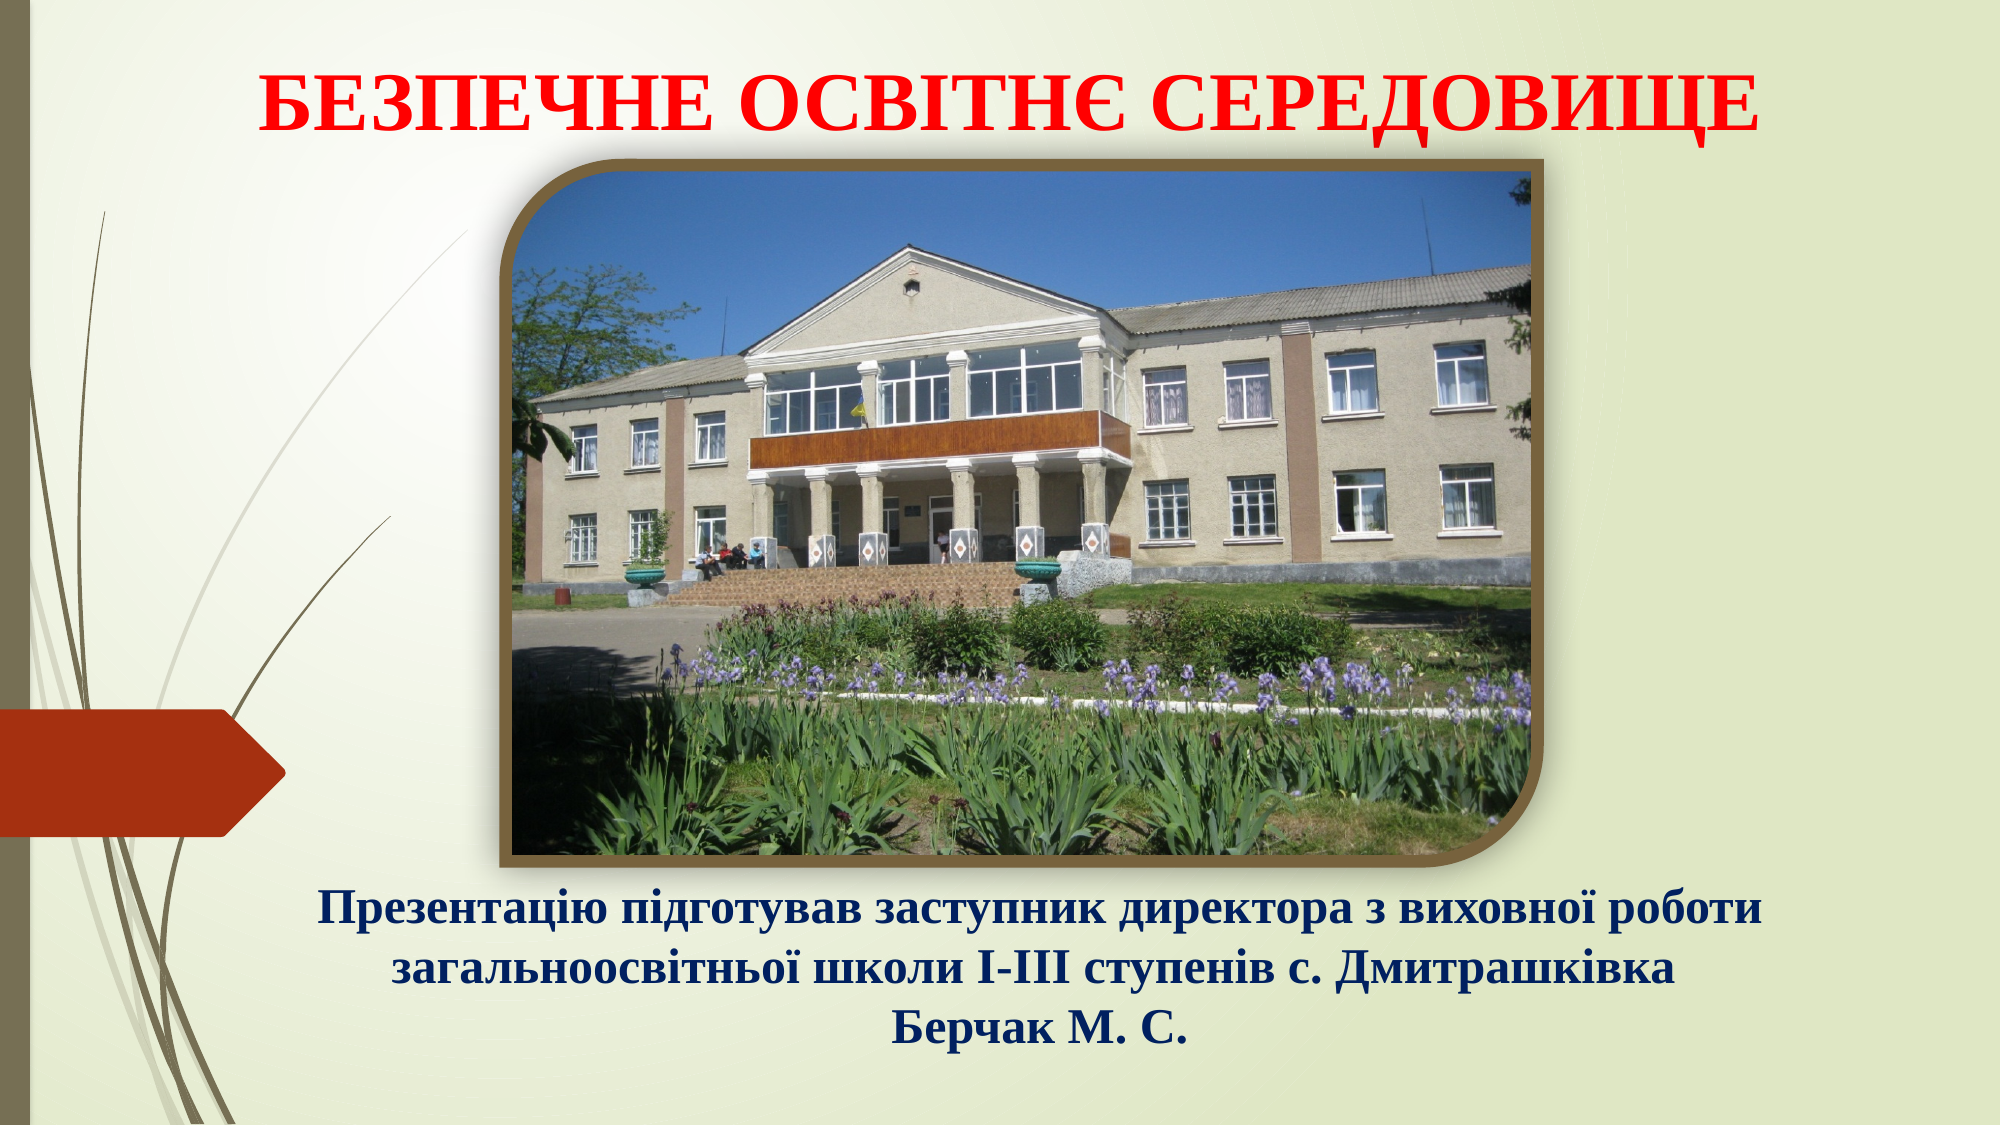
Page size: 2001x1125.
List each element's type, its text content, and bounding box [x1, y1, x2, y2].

picture [505, 164, 1538, 862]
text_box Презентацію підготував заступник директора з виховної роботи загальноосвітньої школи І-ІІІ ступенів с. Дмитрашківка Берчак М. С. [149, 805, 1931, 1061]
title БЕЗПЕЧНЕ ОСВІТНЄ СЕРЕДОВИЩЕ [120, 39, 1902, 155]
